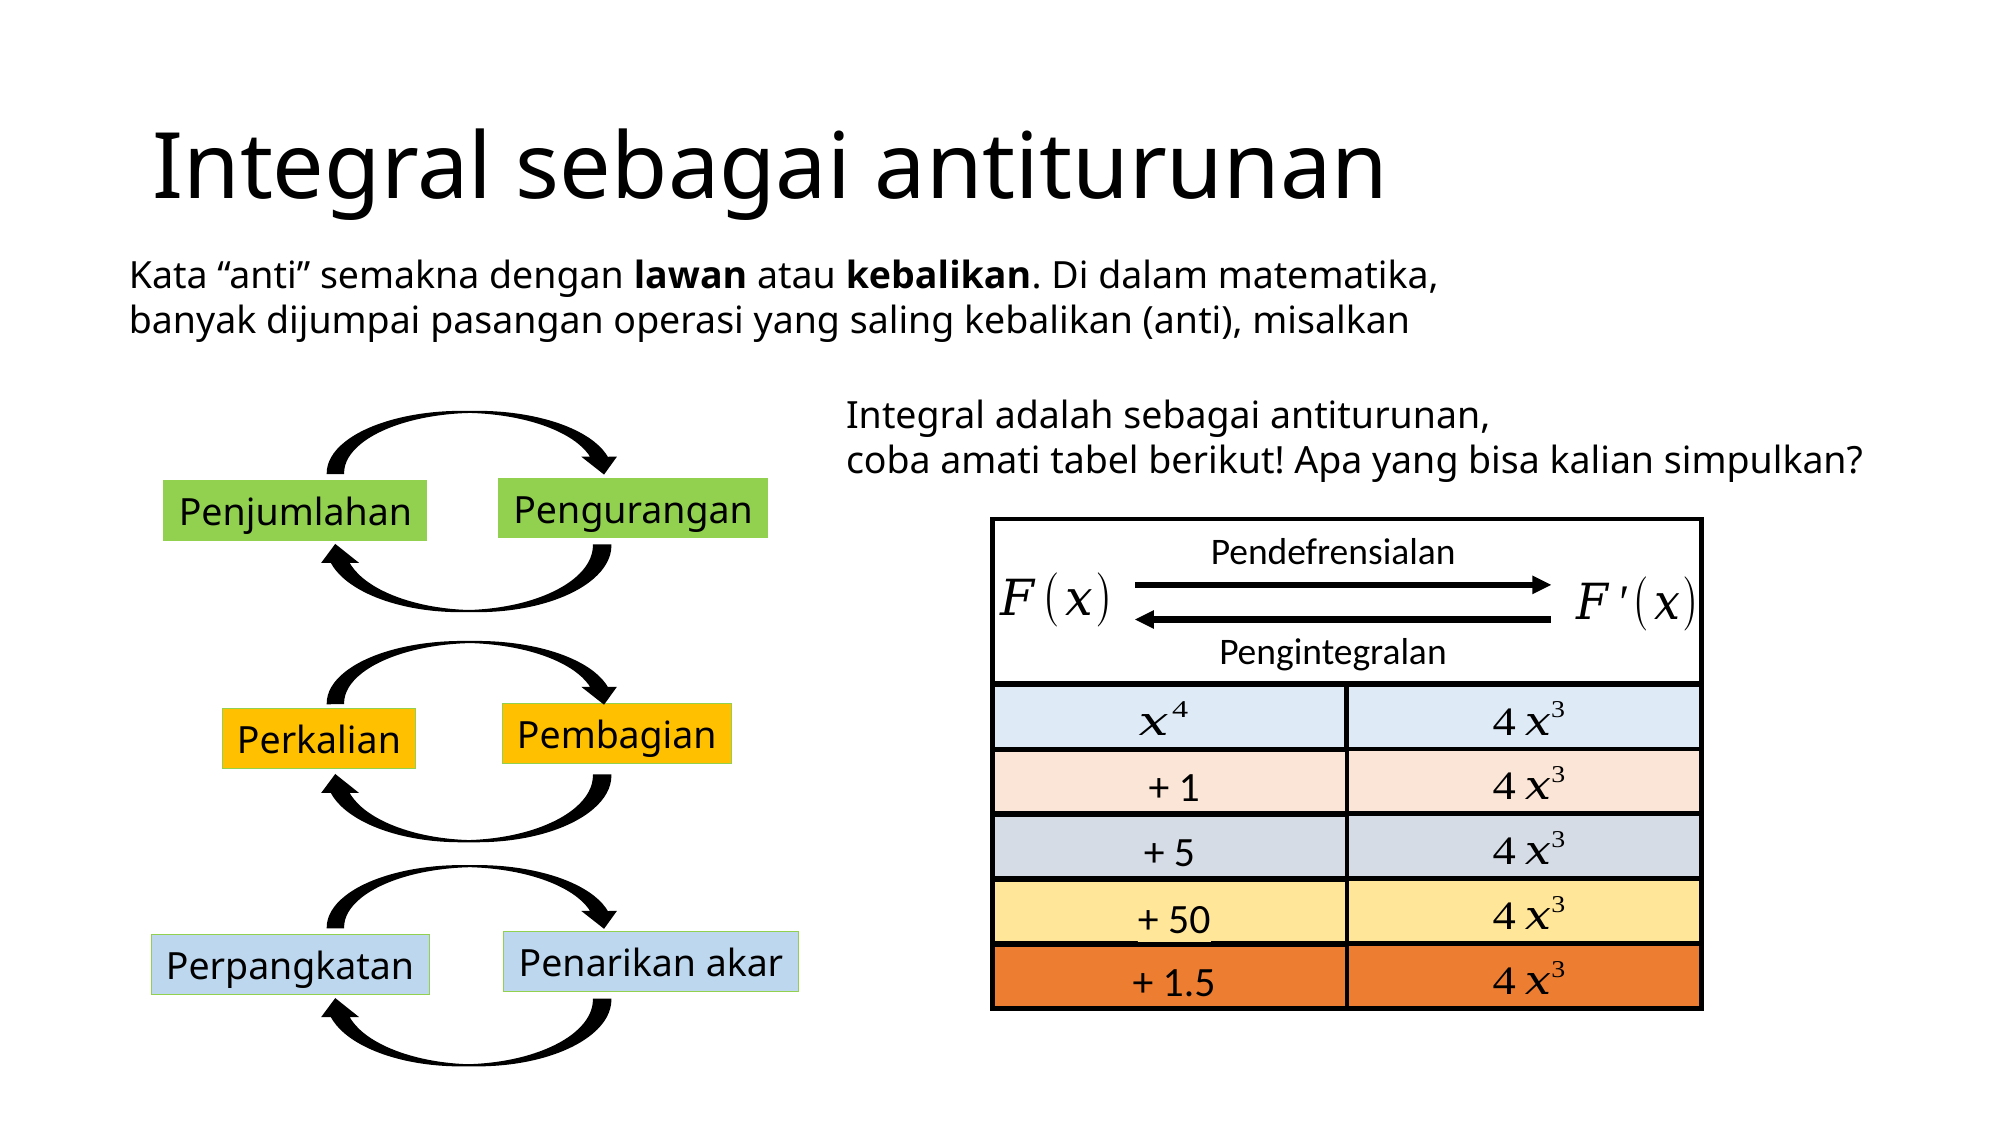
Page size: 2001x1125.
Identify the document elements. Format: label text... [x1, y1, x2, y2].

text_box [992, 814, 1347, 879]
text_box Penarikan akar [503, 931, 799, 992]
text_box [992, 518, 1702, 684]
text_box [1347, 749, 1702, 814]
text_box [1347, 814, 1702, 879]
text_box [992, 944, 1347, 1009]
title Integral sebagai antiturunan [137, 59, 1863, 278]
text_box Perpangkatan [151, 934, 430, 995]
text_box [1347, 944, 1702, 1009]
text_box Pengurangan [498, 478, 768, 538]
text_box Penjumlahan [163, 480, 427, 541]
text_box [992, 749, 1347, 814]
text_box Perkalian [222, 708, 416, 769]
text_box [326, 865, 617, 929]
text_box Kata “anti” semakna dengan lawan atau kebalikan. Di dalam matematika, banyak dijumpai pasangan operasi yang saling kebalikan (anti), misalkan [114, 243, 1454, 349]
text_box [992, 879, 1347, 944]
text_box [1347, 879, 1702, 944]
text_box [992, 684, 1346, 749]
text_box Integral adalah sebagai antiturunan, coba amati tabel berikut! Apa yang bisa kalian simpulkan? [831, 384, 1879, 489]
text_box [321, 998, 612, 1067]
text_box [1346, 684, 1702, 749]
text_box [321, 543, 612, 613]
text_box [326, 640, 617, 705]
text_box Pembagian [502, 703, 732, 764]
text_box [321, 773, 612, 843]
text_box [326, 410, 617, 475]
